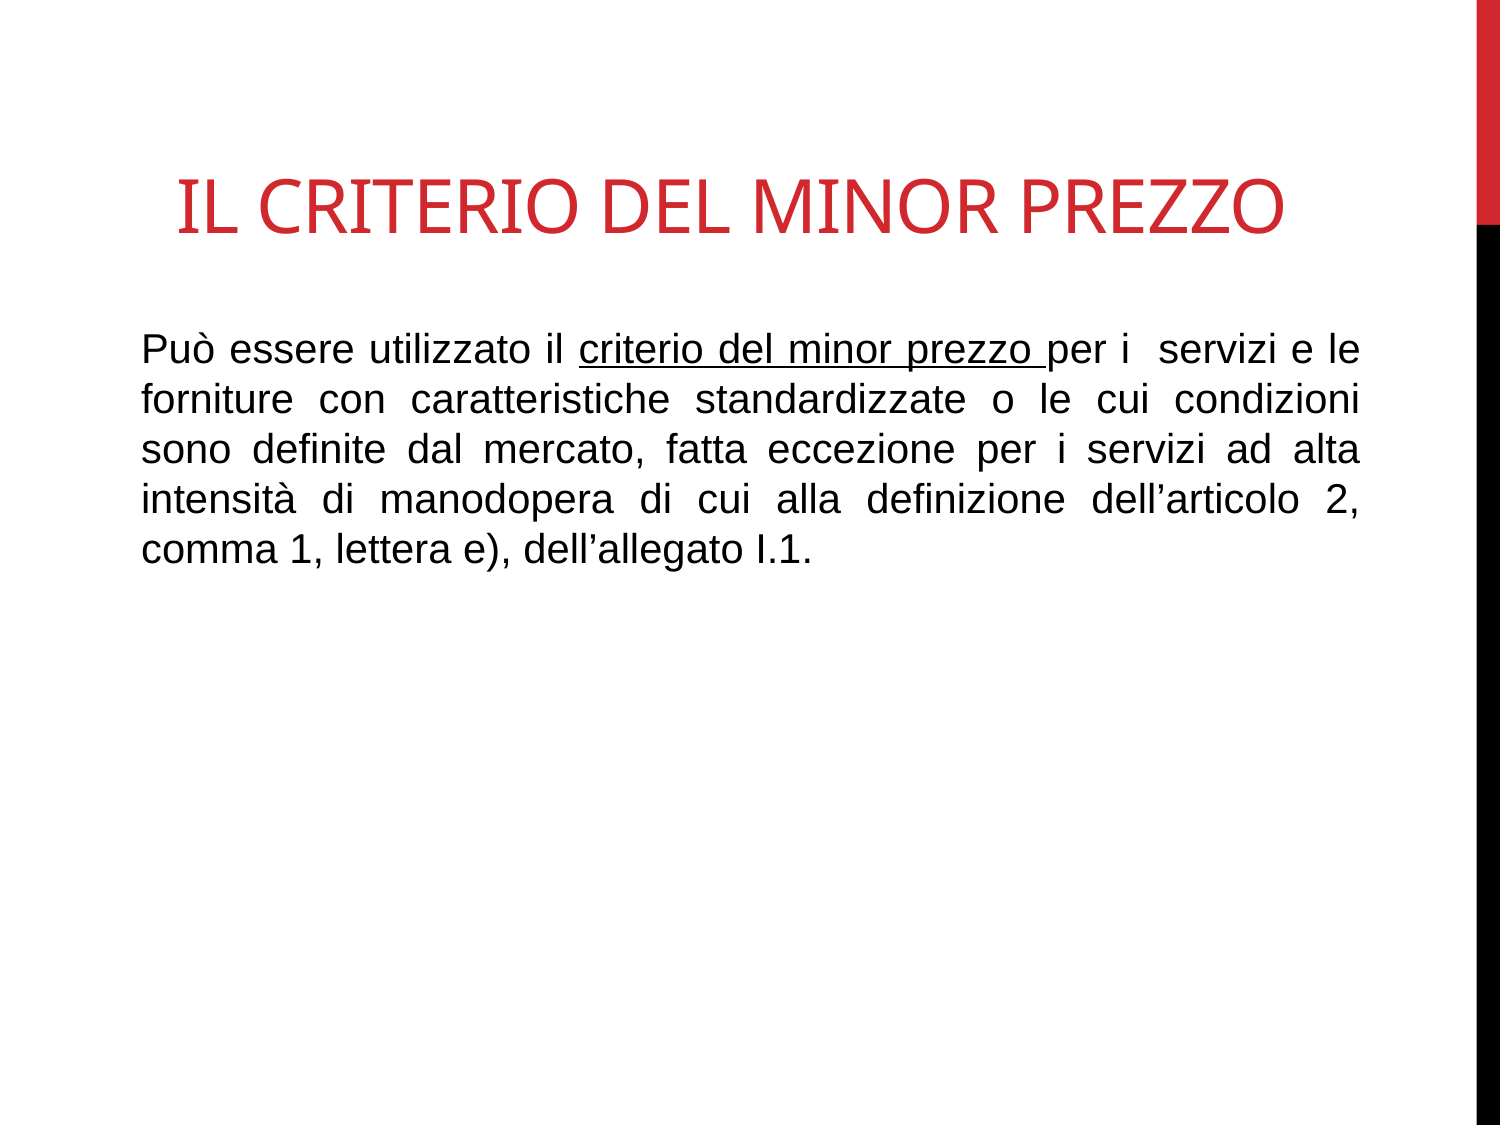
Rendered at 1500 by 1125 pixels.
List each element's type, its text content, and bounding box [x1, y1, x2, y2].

title IL CRITERIO DEL MINOR PREZZO [88, 30, 1376, 256]
list Può essere utilizzato il criterio del minor prezzo per i servizi e le forniture con caratteristiche standardizzate o le cui condizioni sono definite dal mercato, fatta eccezione per i servizi ad alta intensità di manodopera di cui alla definizione dell’articolo 2, comma 1, lettera e), dell’allegato I.1. [126, 314, 1377, 1032]
